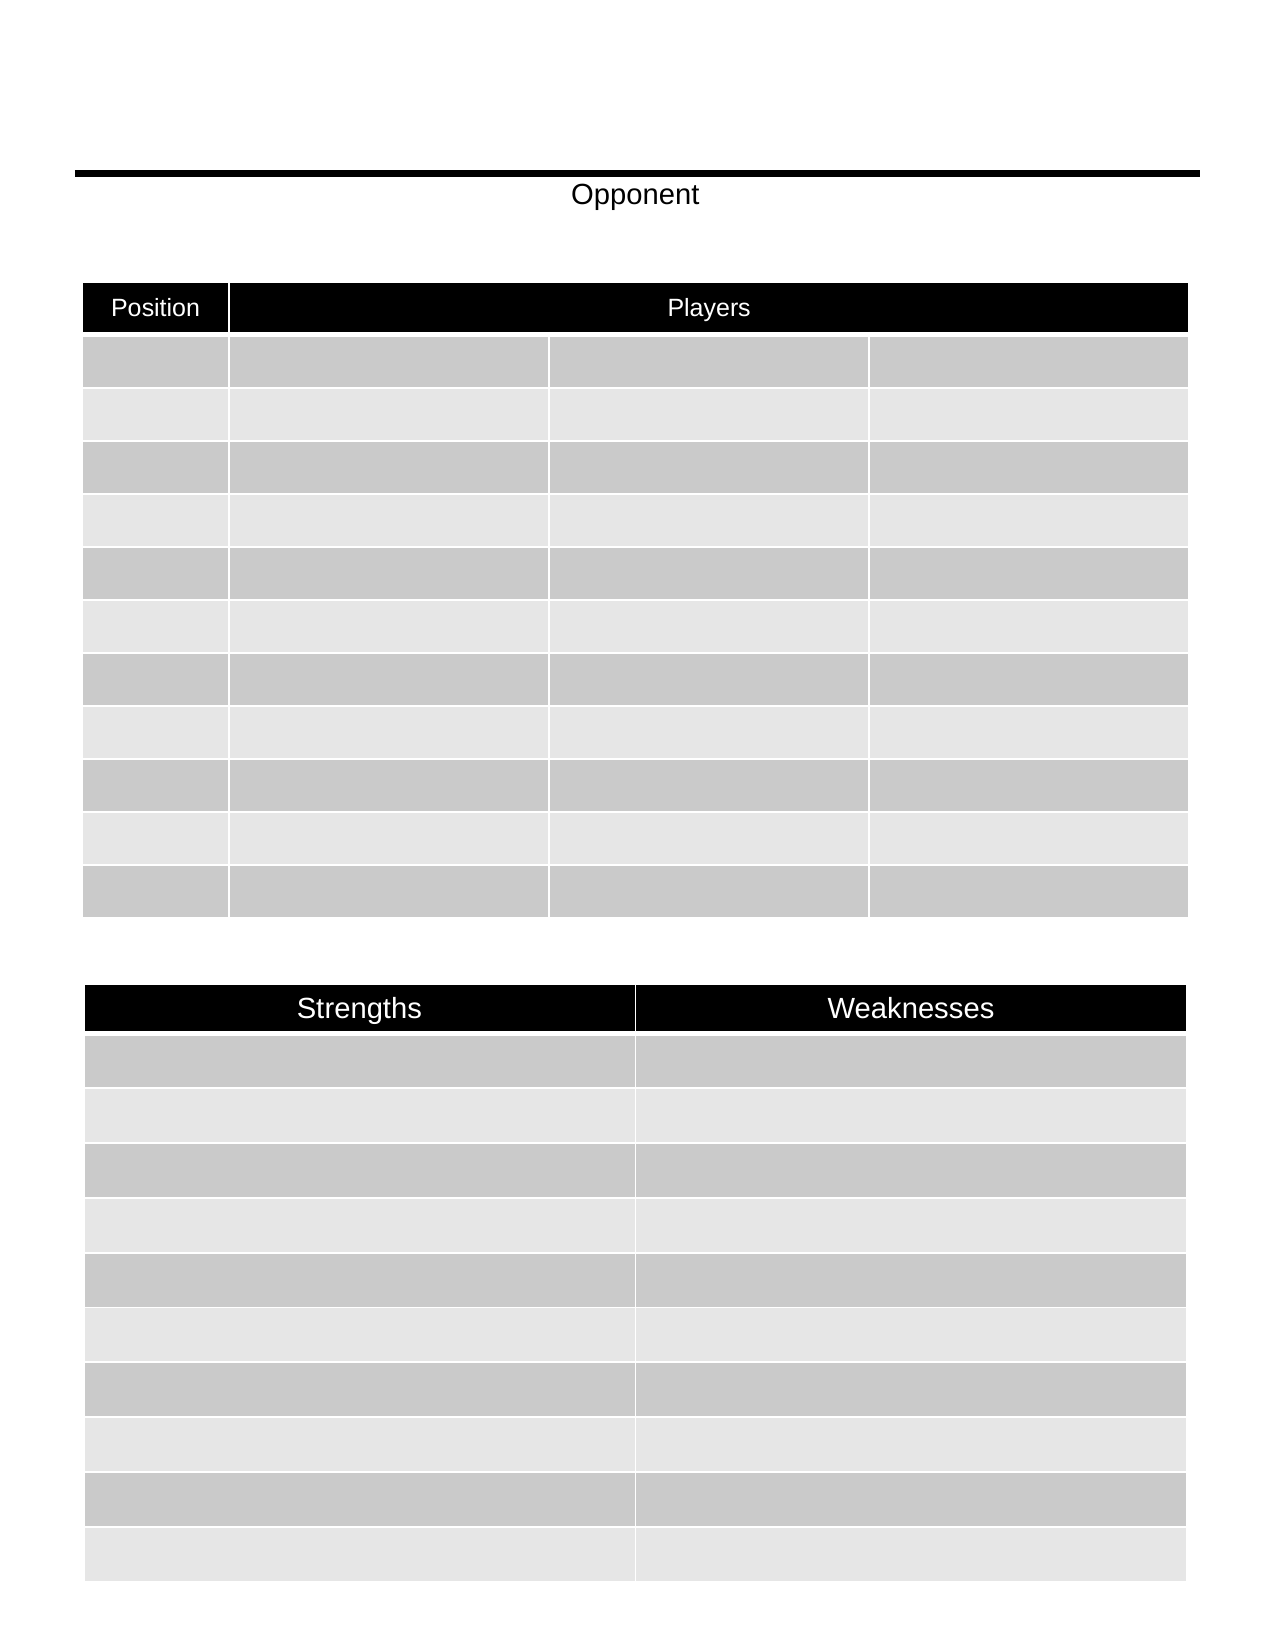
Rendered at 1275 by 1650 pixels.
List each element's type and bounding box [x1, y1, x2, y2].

table_cell [550, 337, 868, 387]
slide_number [494, 1521, 781, 1610]
table_cell [781, 1528, 1186, 1581]
table_cell [230, 654, 548, 705]
table_cell [550, 813, 868, 864]
text_box [0, 167, 1274, 219]
table_header [83, 283, 228, 332]
table_cell [870, 548, 1188, 599]
table_cell [85, 1473, 635, 1526]
table_cell [636, 1089, 1186, 1142]
table_cell [230, 866, 548, 917]
table_cell [870, 760, 1188, 811]
table_cell [83, 337, 228, 387]
table_cell [83, 548, 228, 599]
table_cell [83, 760, 228, 811]
table_cell [870, 337, 1188, 387]
table_cell [870, 495, 1188, 546]
table_header [636, 985, 1186, 1031]
table_cell [550, 707, 868, 758]
table_cell [83, 813, 228, 864]
table_cell [230, 707, 548, 758]
table_cell [230, 601, 548, 652]
table_cell [83, 654, 228, 705]
table_cell [85, 1308, 635, 1361]
table_cell [636, 1363, 1186, 1416]
table_cell [83, 707, 228, 758]
table_cell [550, 760, 868, 811]
table_cell [550, 389, 868, 440]
table_cell [870, 707, 1188, 758]
table_cell [636, 1254, 1186, 1307]
table_cell [550, 442, 868, 493]
table_cell [550, 601, 868, 652]
table_cell [636, 1144, 1186, 1197]
table_header [230, 283, 1188, 332]
table_header [85, 985, 635, 1031]
table_cell [85, 1036, 635, 1087]
table_cell [230, 442, 548, 493]
table_cell [636, 1473, 1186, 1526]
table_cell [550, 866, 868, 917]
table_cell [85, 1144, 635, 1197]
table_cell [870, 813, 1188, 864]
table_cell [230, 548, 548, 599]
table_cell [636, 1418, 1186, 1471]
table_cell [85, 1089, 635, 1142]
table_cell [870, 654, 1188, 705]
table_cell [85, 1418, 635, 1471]
table_cell [83, 442, 228, 493]
table_cell [83, 495, 228, 546]
table_cell [870, 442, 1188, 493]
table_cell [230, 813, 548, 864]
table_cell [870, 601, 1188, 652]
table_cell [636, 1199, 1186, 1252]
table_cell [85, 1254, 635, 1307]
table_cell [85, 1199, 635, 1252]
table_cell [230, 495, 548, 546]
table_cell [636, 1308, 1186, 1361]
table_cell [870, 389, 1188, 440]
table_cell [230, 337, 548, 387]
table_cell [83, 601, 228, 652]
table_cell [870, 866, 1188, 917]
table_cell [83, 866, 228, 917]
table_cell [85, 1528, 494, 1581]
table_cell [550, 654, 868, 705]
table_cell [230, 389, 548, 440]
table_cell [230, 760, 548, 811]
table_cell [83, 389, 228, 440]
table_cell [550, 495, 868, 546]
table_cell [550, 548, 868, 599]
table_cell [85, 1363, 635, 1416]
table_cell [636, 1036, 1186, 1087]
